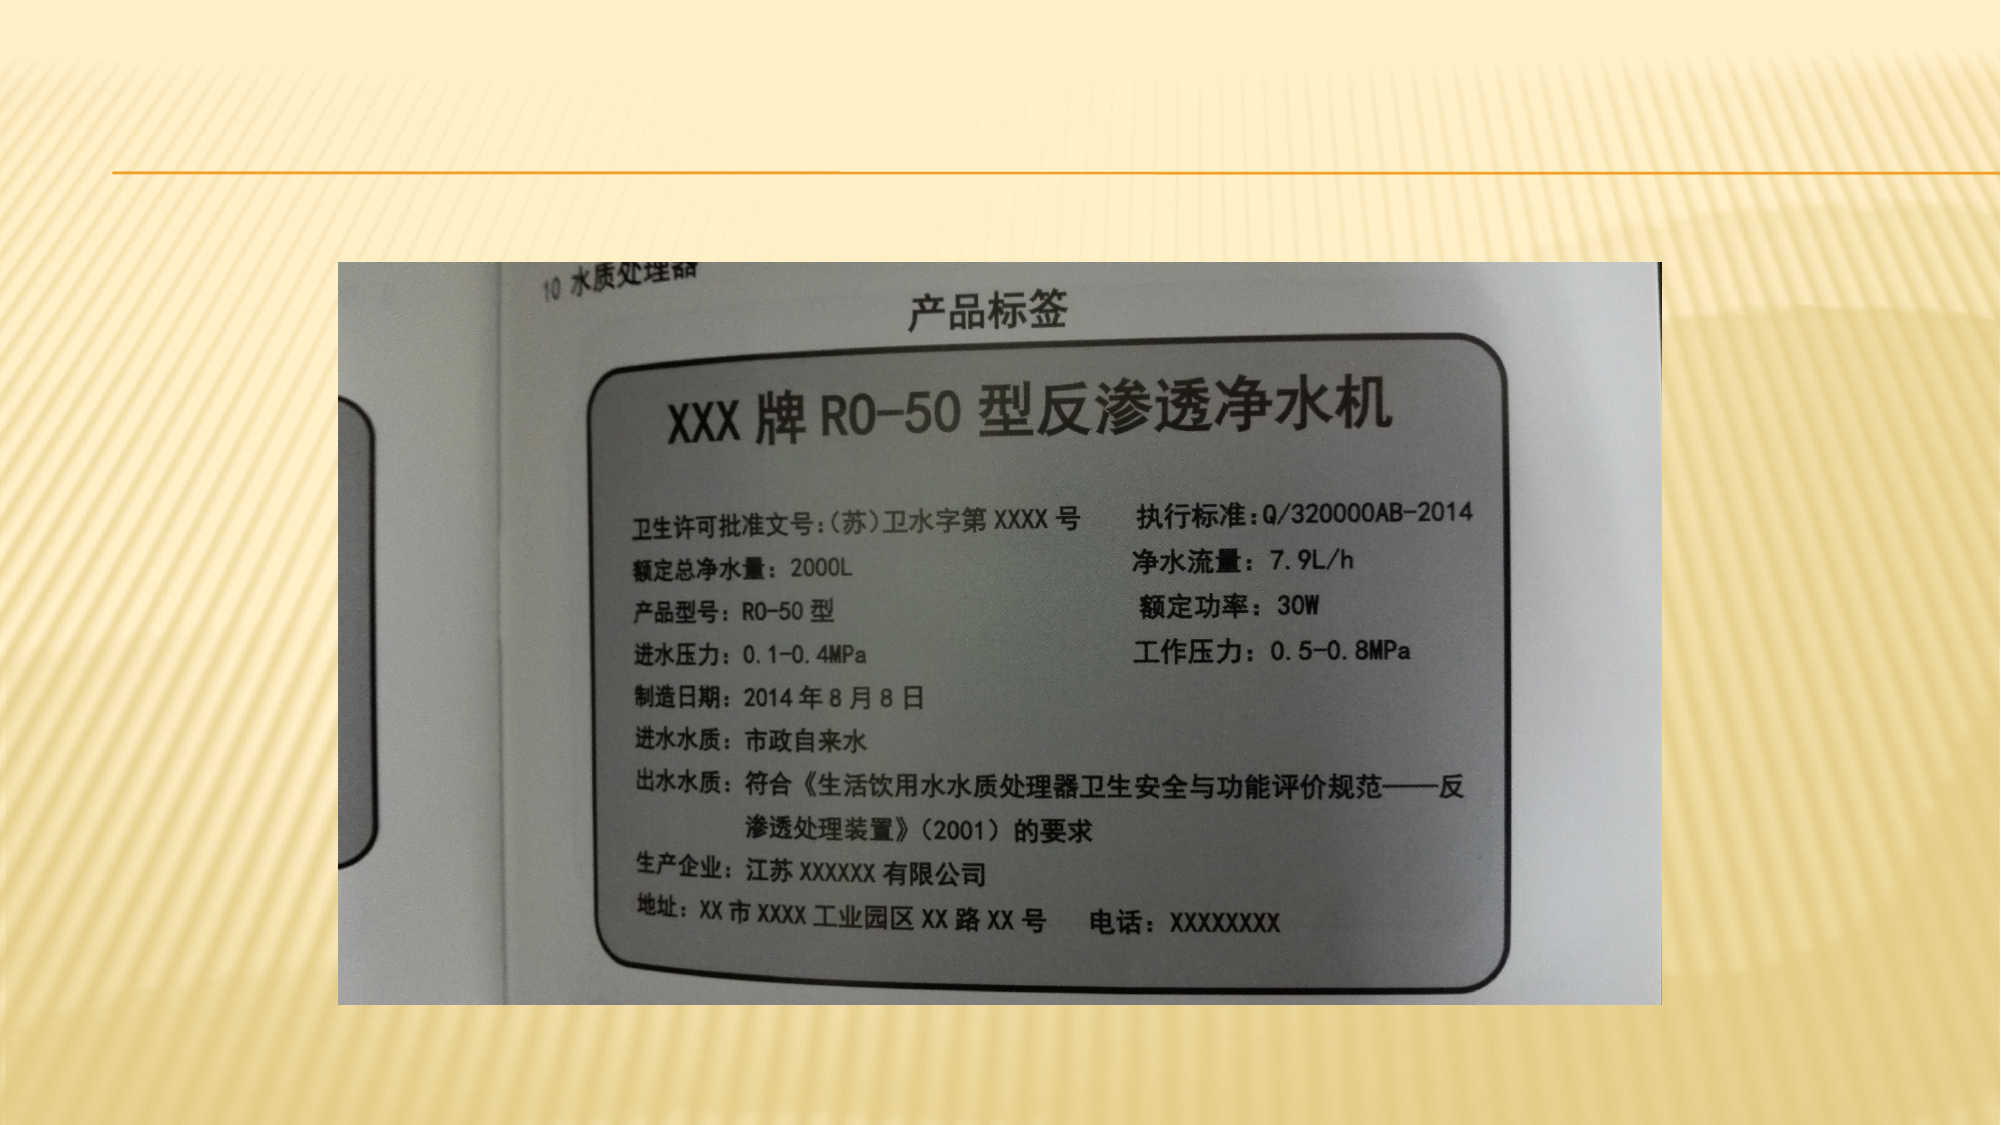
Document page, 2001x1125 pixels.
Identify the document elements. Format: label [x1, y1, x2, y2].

list [338, 262, 1662, 1006]
